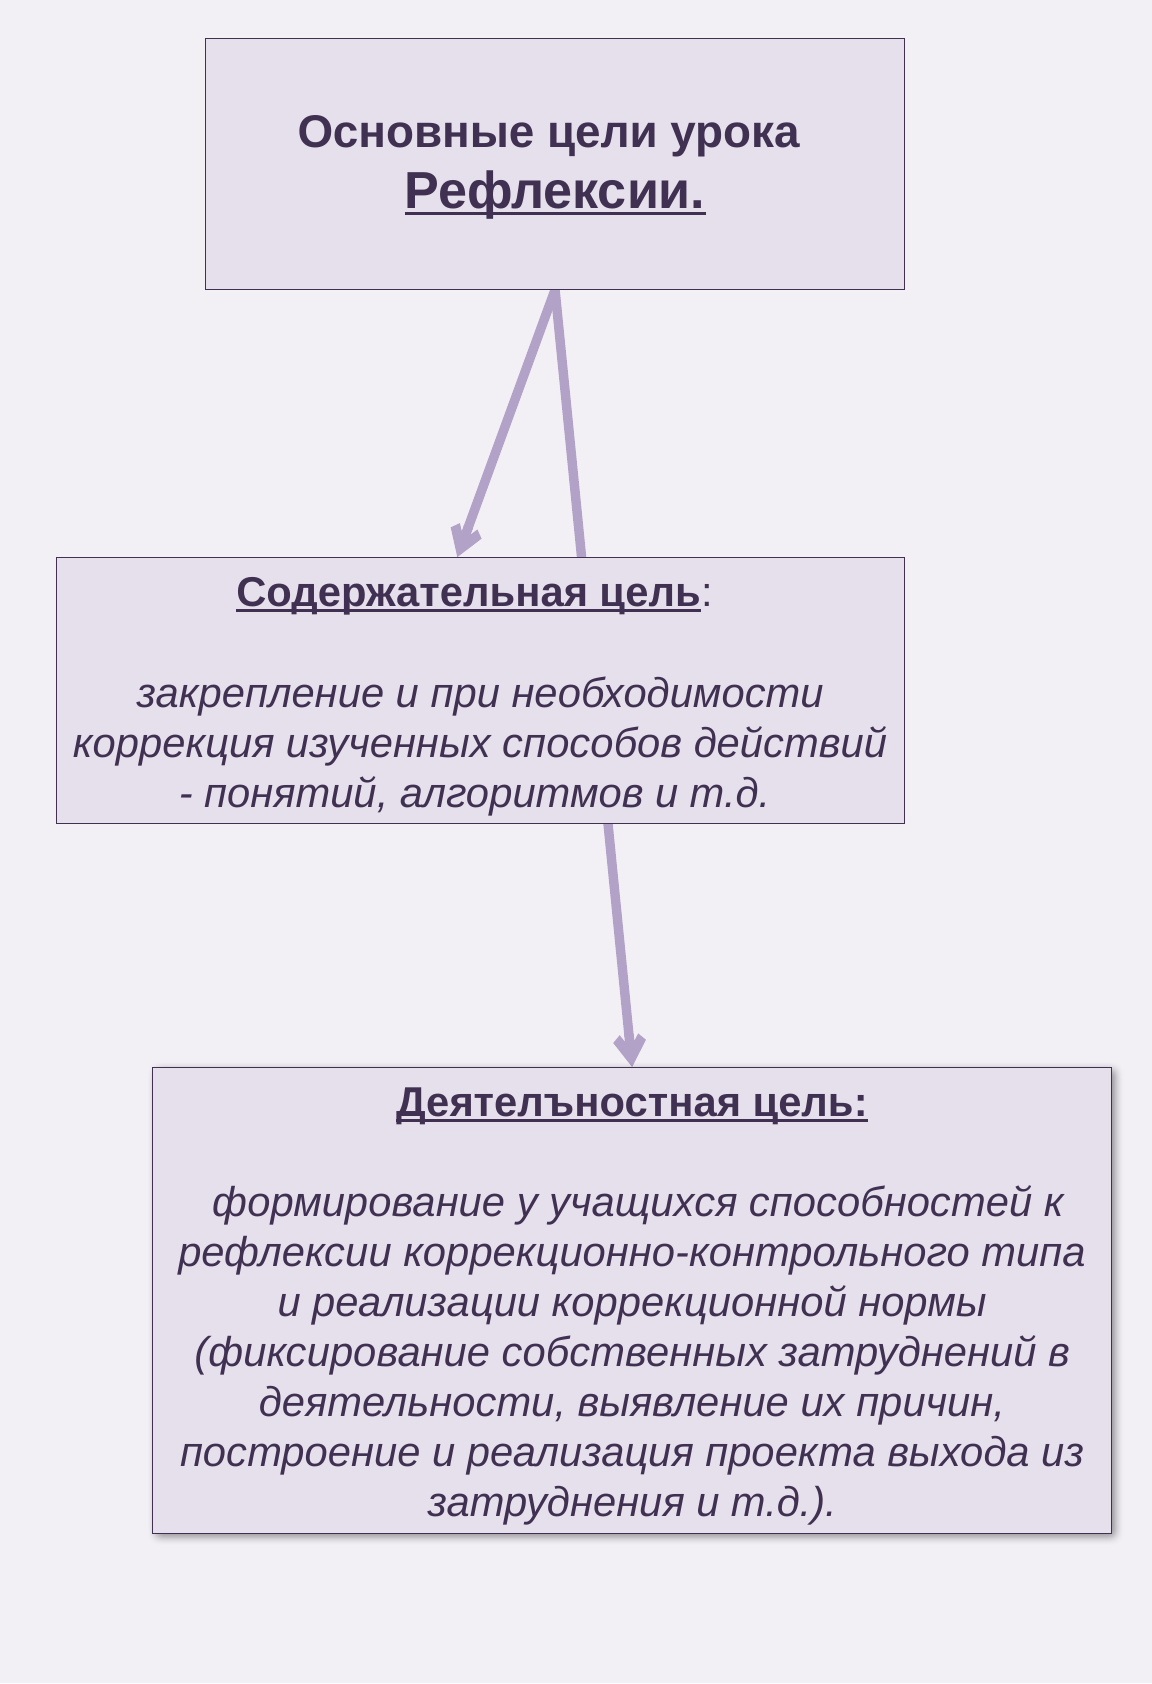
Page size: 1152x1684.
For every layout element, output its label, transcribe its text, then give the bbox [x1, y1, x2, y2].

text_box Содержательная цель: закрепление и при необходимости коррекция изученных способов действий - понятий, алгоритмов и т.д. [638, 557, 905, 824]
text_box Деятелъностная цель: формирование у учащихся способностей к рефлексии коррекционно-контрольного типа и реализации коррекционной нормы (фиксирование собственных затруднений в деятельности, выявление их причин, построение и реализация проекта выхода из затруднения и т.д.). [152, 1067, 1112, 1534]
text_box Основные цели урока Рефлексии. [205, 38, 905, 290]
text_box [554, 292, 633, 1068]
text_box Содержательная цель: закрепление и при необходимости коррекция изученных способов действий - понятий, алгоритмов и т.д. [56, 557, 549, 824]
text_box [457, 292, 556, 558]
